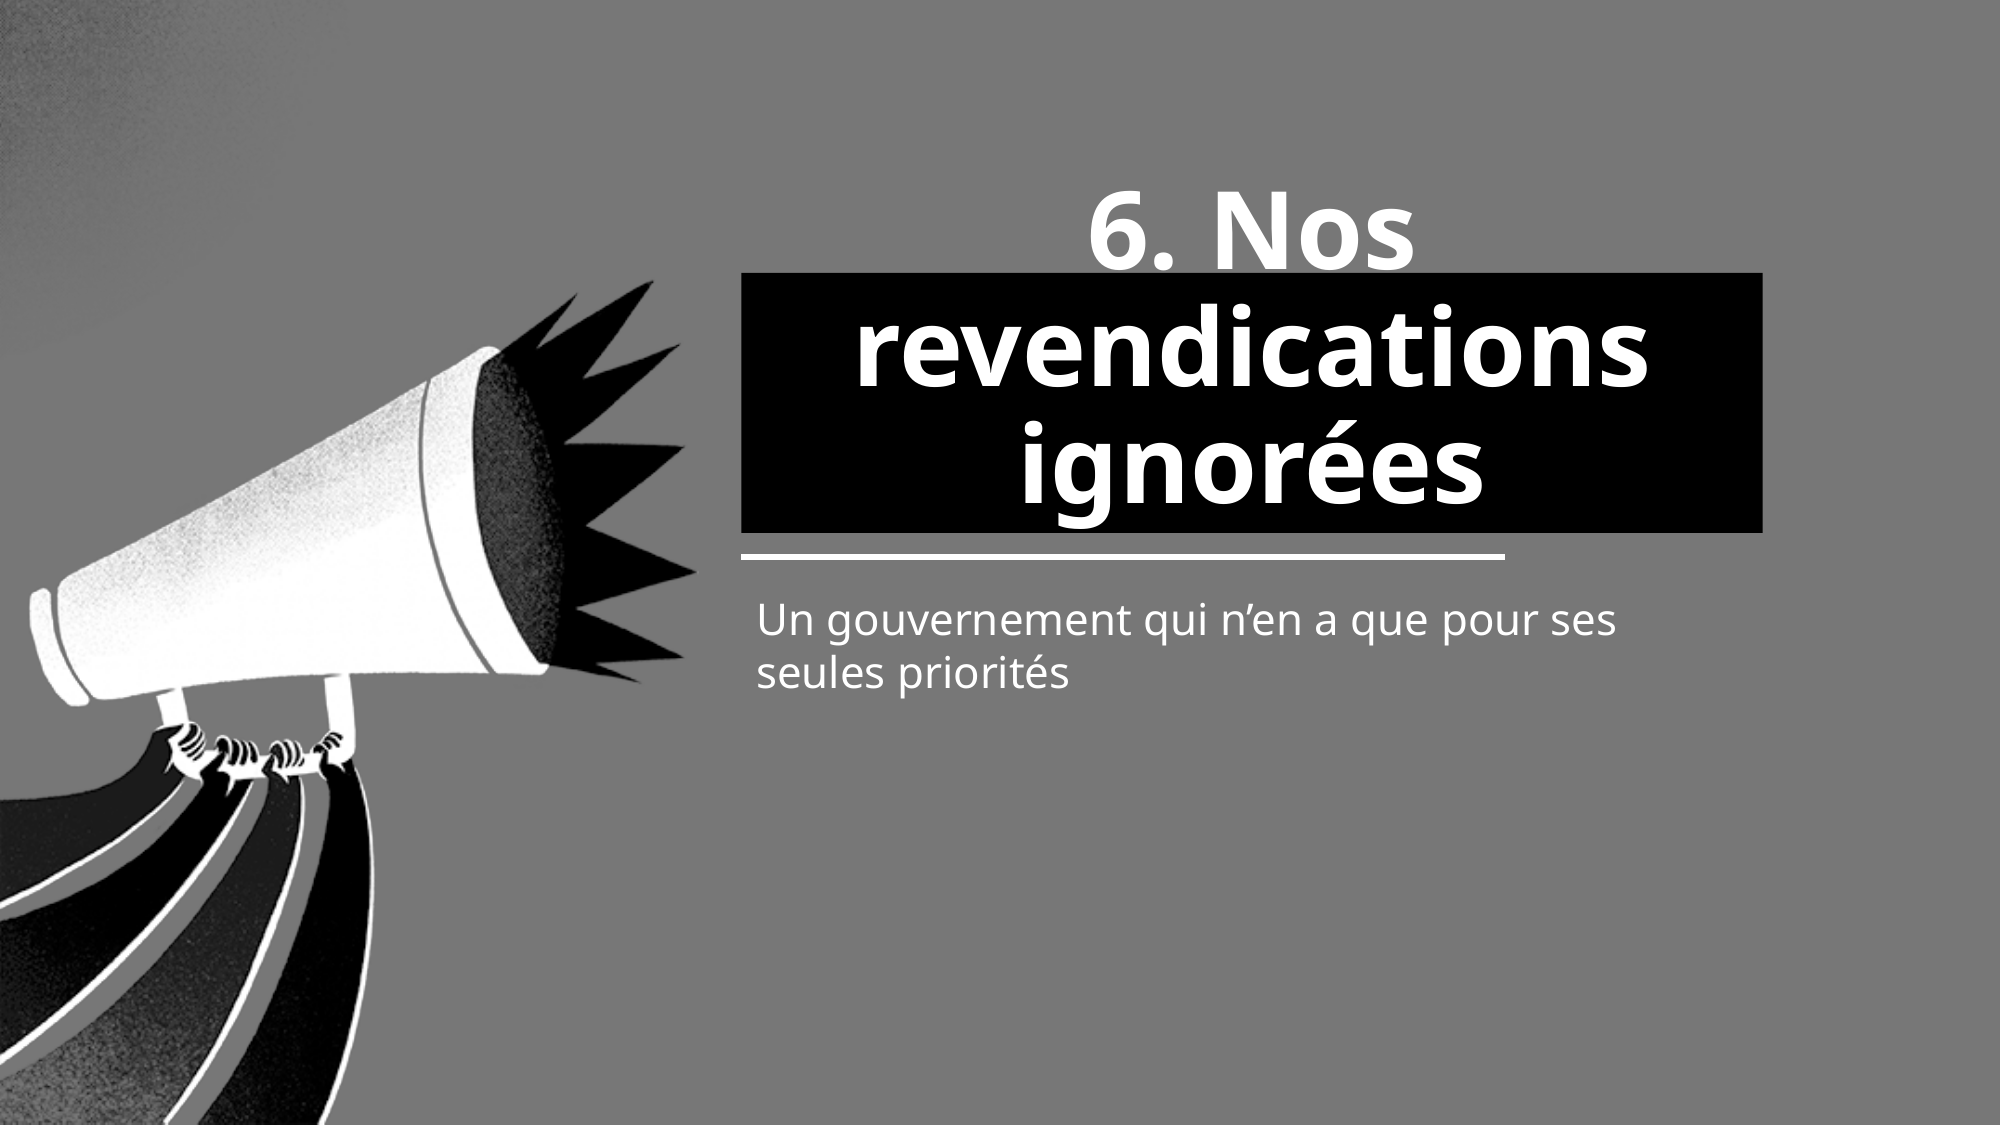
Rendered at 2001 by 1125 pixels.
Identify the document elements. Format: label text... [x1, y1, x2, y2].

subtitle Un gouvernement qui n’en a que pour ses seules priorités [741, 584, 1763, 902]
picture [0, 0, 743, 1125]
title 6. Nos revendications ignorées [741, 272, 1763, 533]
